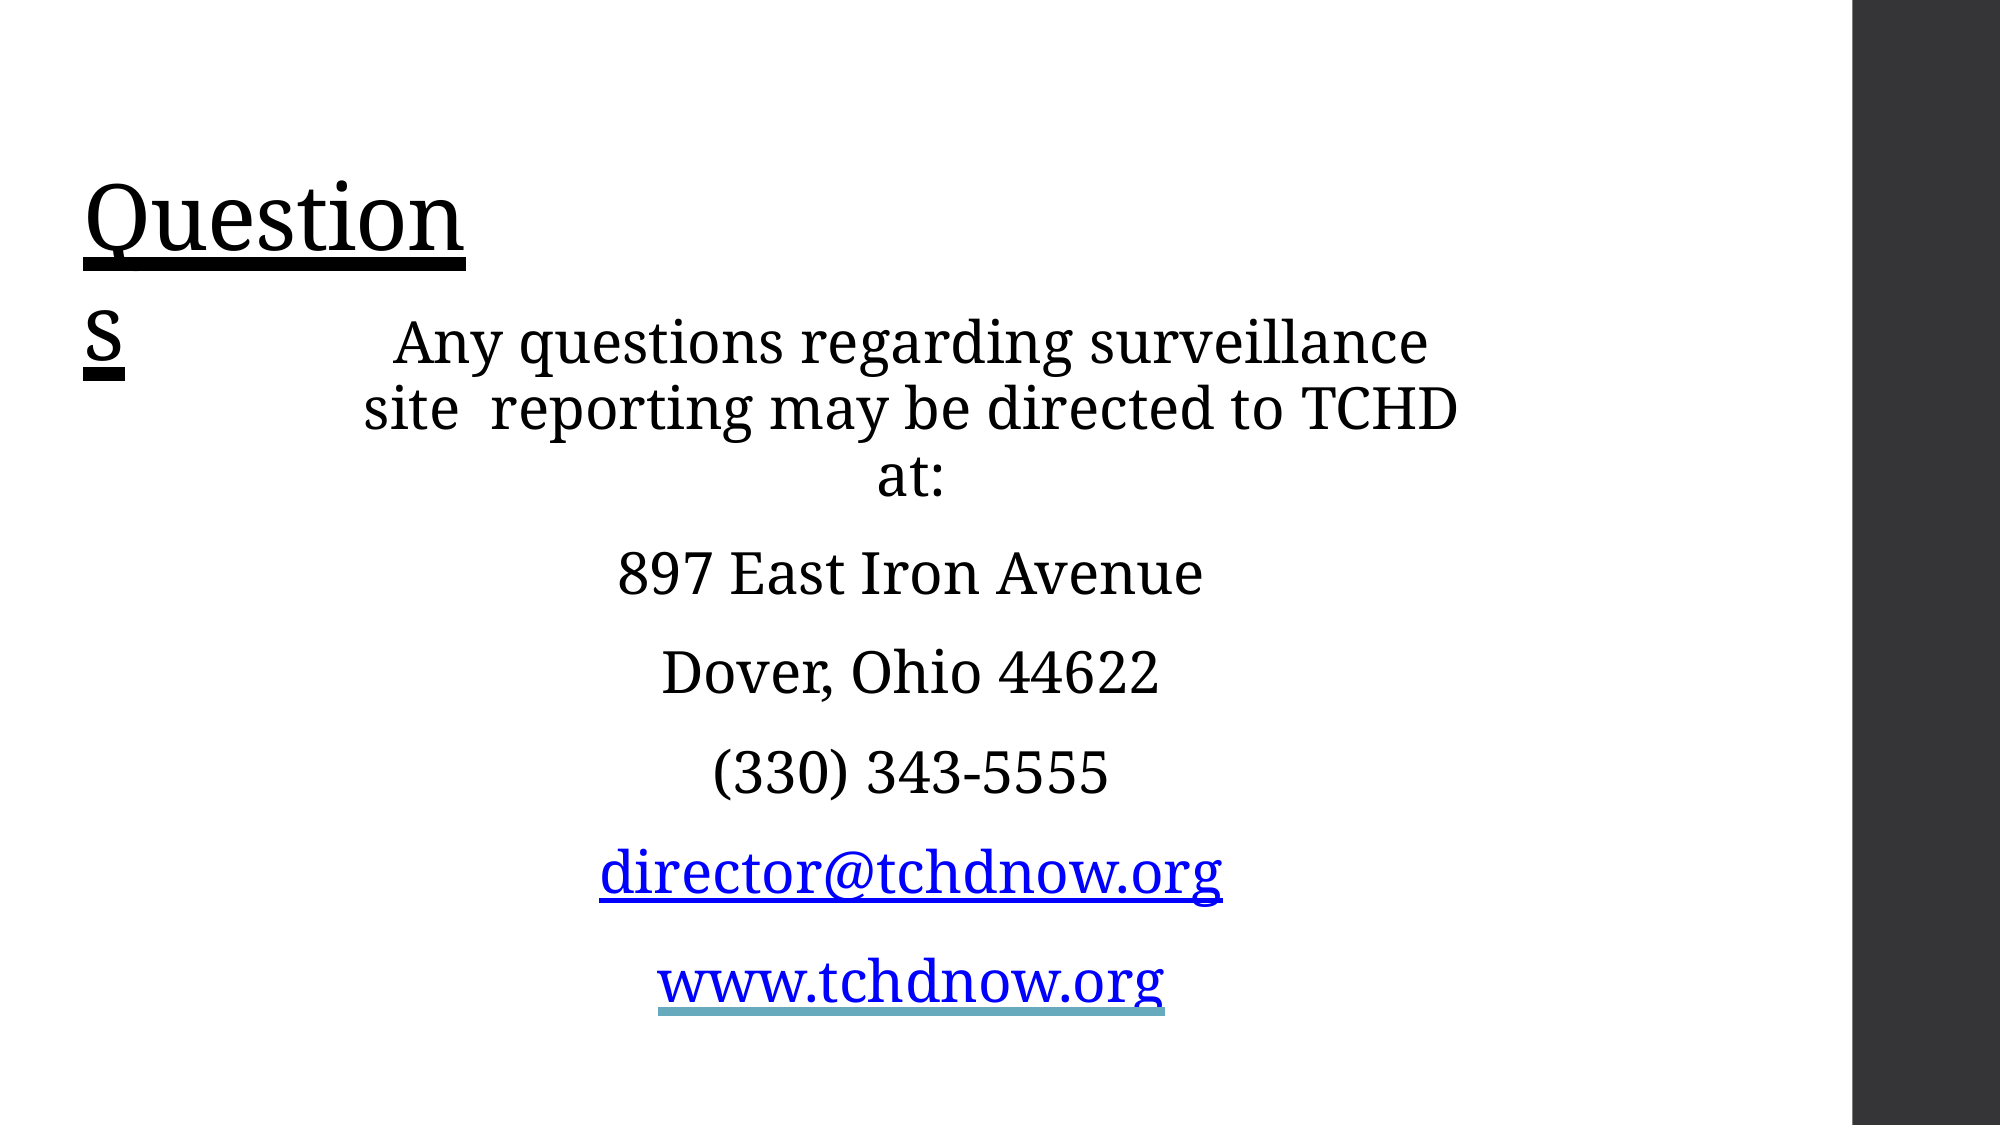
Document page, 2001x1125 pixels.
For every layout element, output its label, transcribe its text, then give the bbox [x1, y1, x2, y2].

title Questions [81, 156, 503, 379]
text_box Any questions regarding surveillance site reporting may be directed to TCHD at: 897 East Iron Avenue Dover, Ohio 44622 (330) 343-5555 director@tchdnow.org www.tchdnow.org [345, 301, 1477, 1024]
